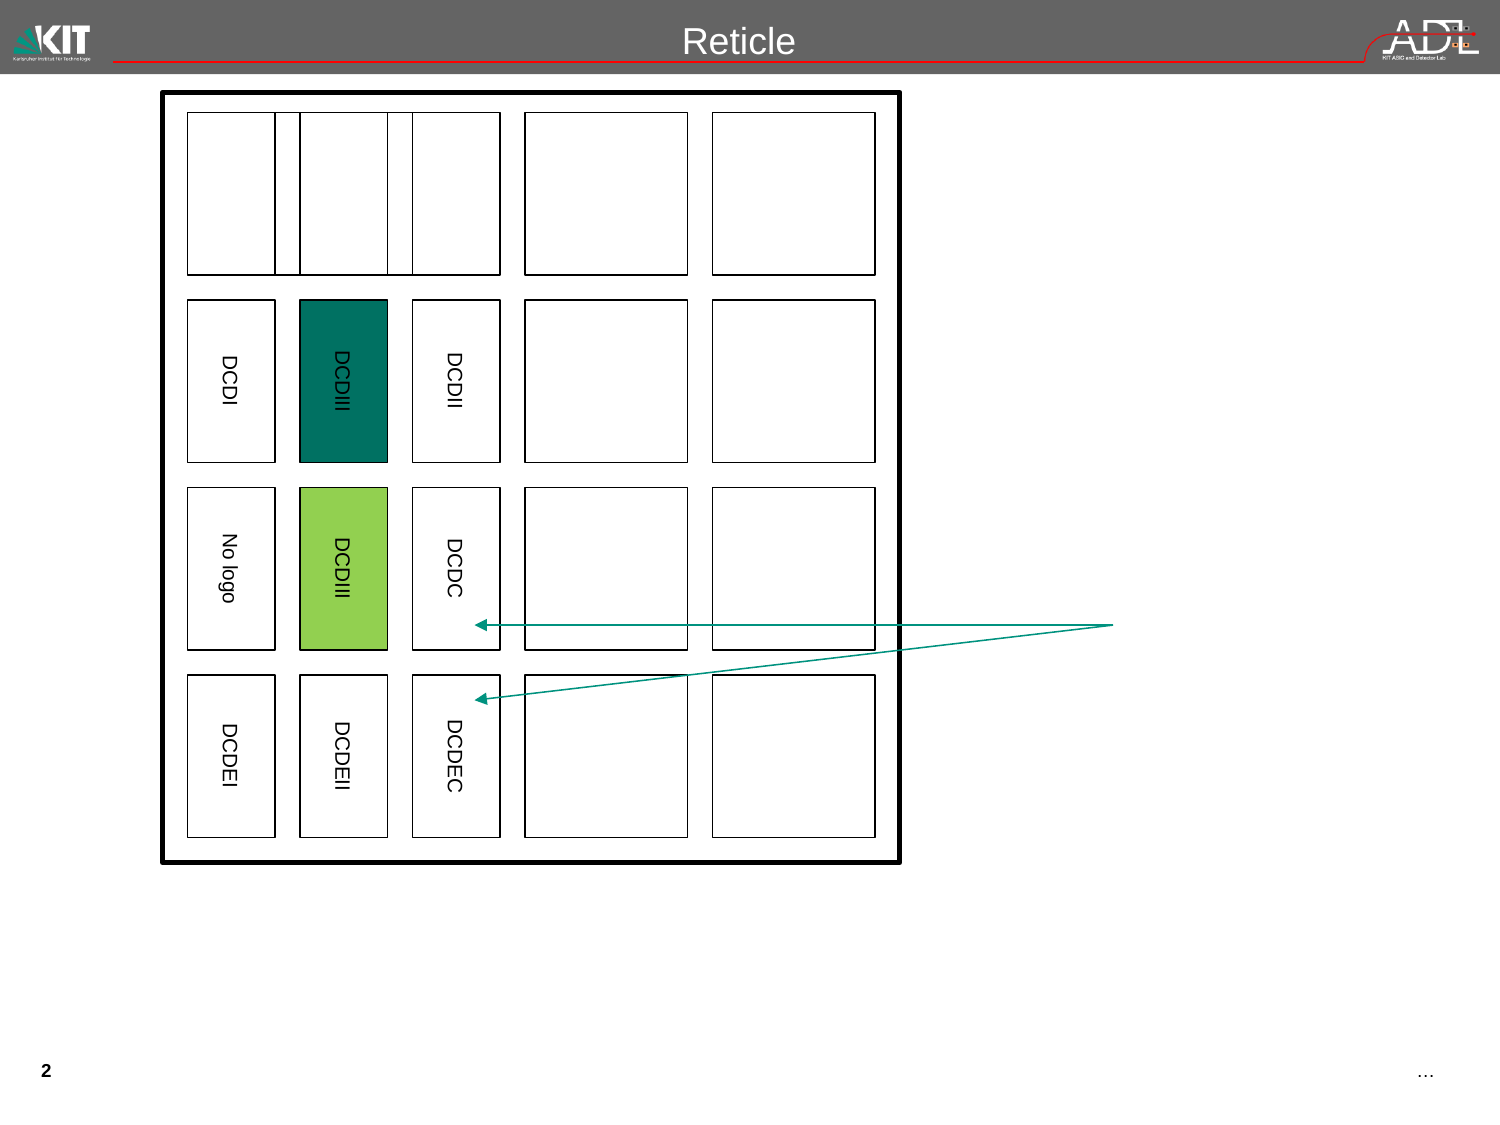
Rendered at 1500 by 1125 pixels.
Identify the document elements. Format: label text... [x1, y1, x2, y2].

picture [11, 23, 92, 62]
text_box [162, 92, 900, 863]
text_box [474, 624, 1114, 701]
title Reticle [111, 11, 1367, 69]
picture [1367, 16, 1483, 62]
